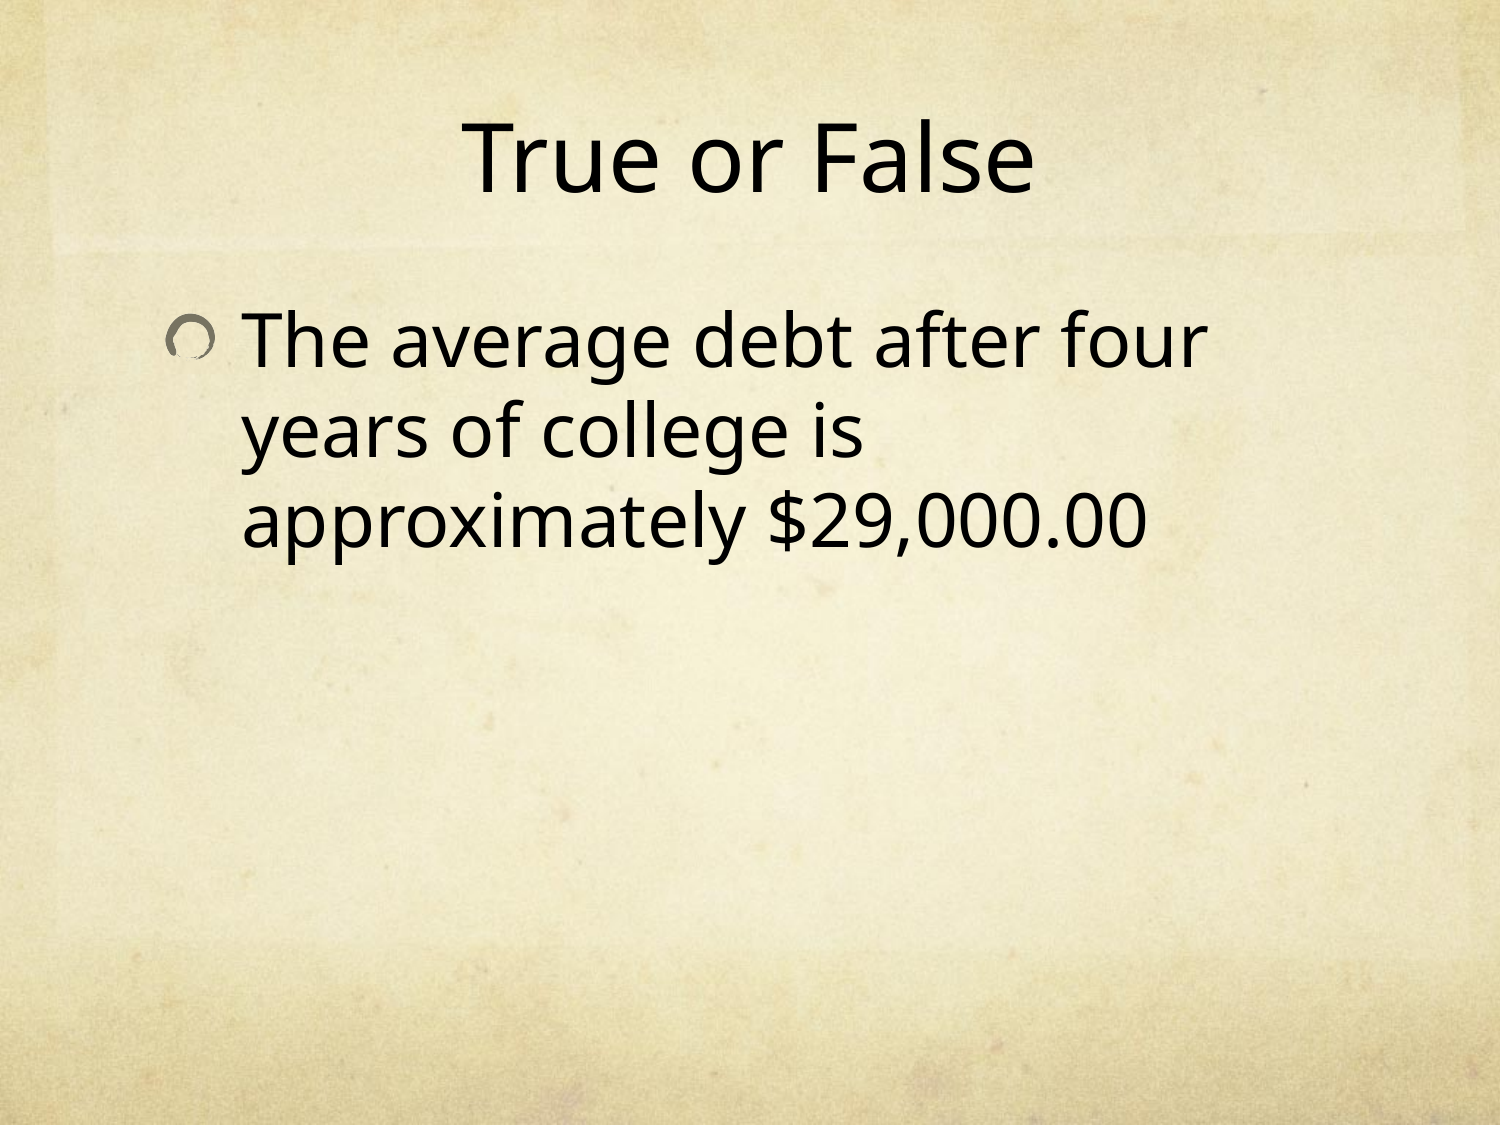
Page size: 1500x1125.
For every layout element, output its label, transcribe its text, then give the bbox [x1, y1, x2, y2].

picture [0, 0, 1500, 1125]
list The average debt after four years of college is approximately $29,000.00 [150, 284, 1350, 950]
title True or False [150, 82, 1350, 225]
